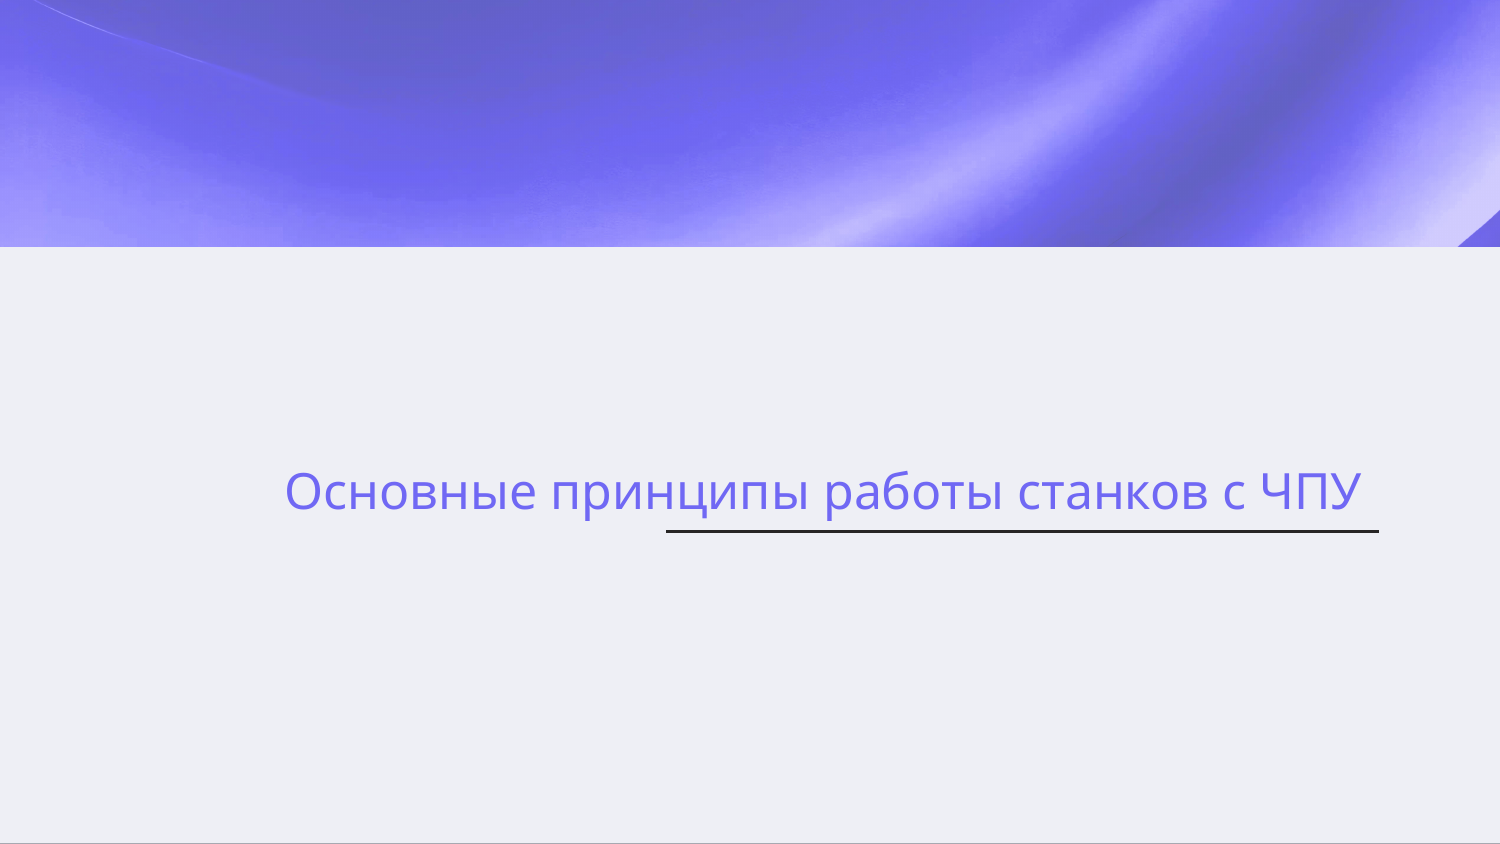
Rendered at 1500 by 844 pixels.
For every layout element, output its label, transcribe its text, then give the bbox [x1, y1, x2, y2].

text_box [0, 248, 1500, 844]
title Основные принципы работы станков с ЧПУ [87, 248, 1378, 536]
picture [0, 0, 1500, 248]
